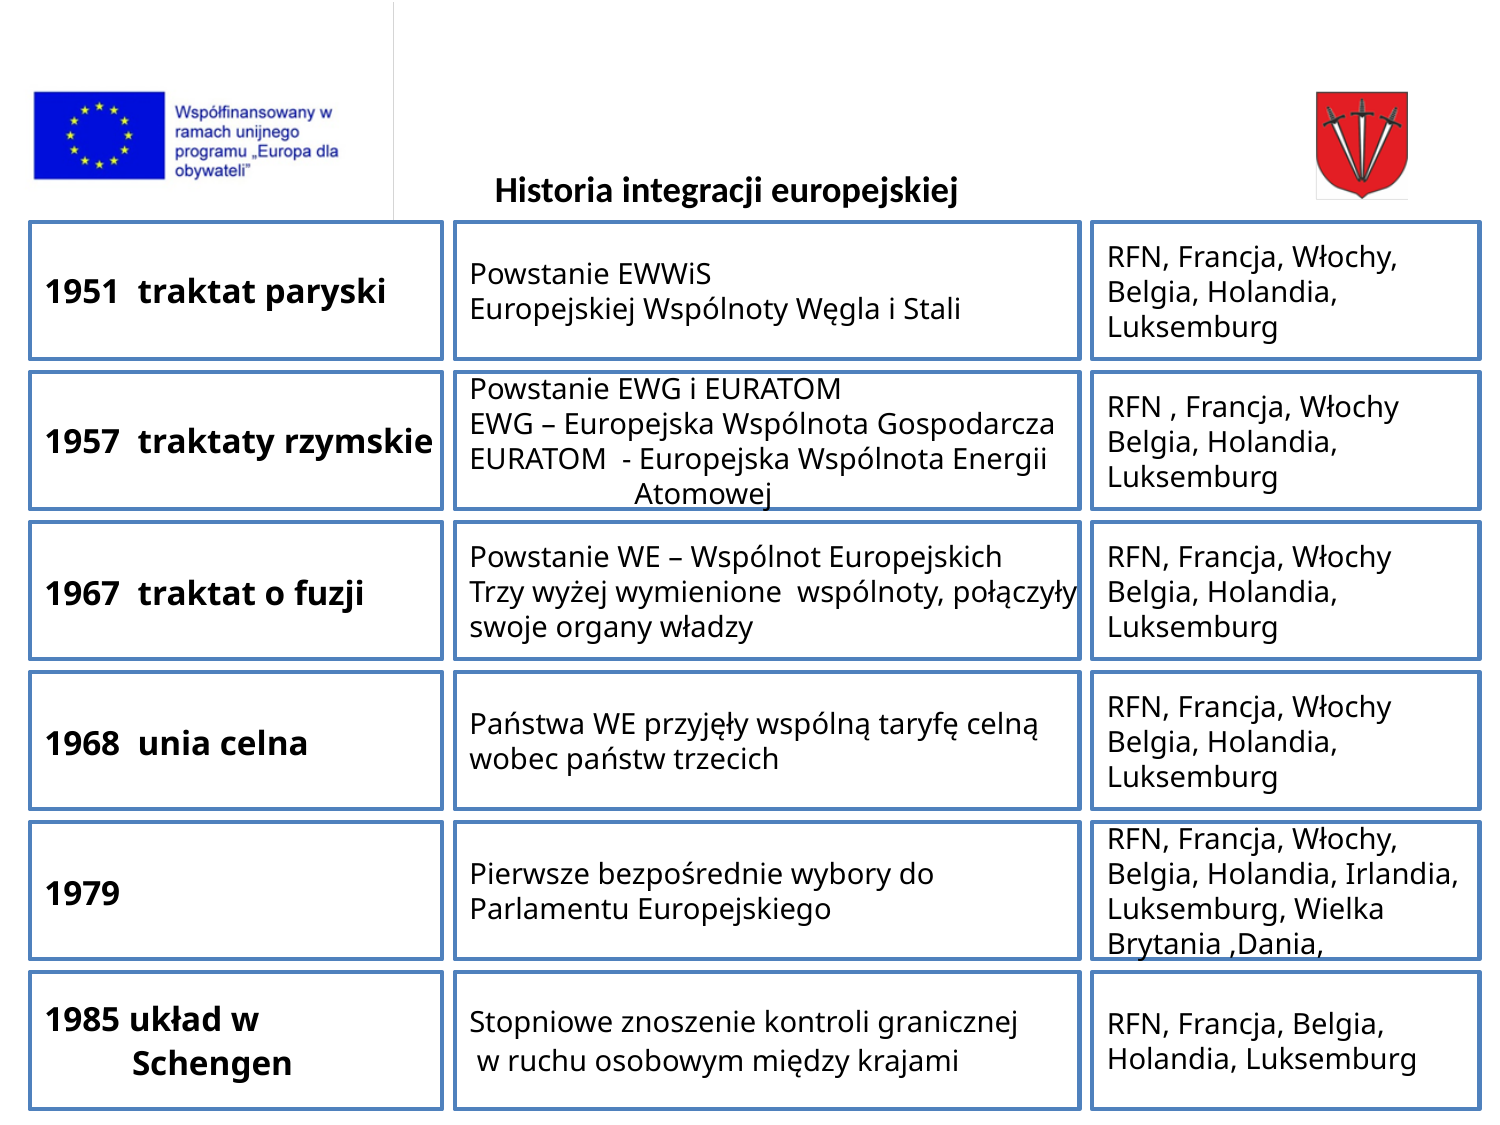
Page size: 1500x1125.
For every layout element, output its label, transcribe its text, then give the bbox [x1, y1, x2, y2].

text_box RFN, Francja, Włochy, Belgia, Holandia, Irlandia, Luksemburg, Wielka Brytania ,Dania, [1090, 820, 1482, 961]
text_box 1979 [28, 820, 444, 961]
text_box 1957 traktaty rzymskie [28, 370, 444, 511]
text_box 1951 traktat paryski [28, 289, 444, 361]
text_box Pierwsze bezpośrednie wybory do Parlamentu Europejskiego [453, 820, 1082, 961]
text_box Stopniowe znoszenie kontroli granicznej w ruchu osobowym między krajami [453, 970, 1082, 1111]
text_box RFN, Francja, Włochy, Belgia, Holandia, Luksemburg [1090, 220, 1482, 361]
text_box Powstanie EWG i EURATOM EWG – Europejska Wspólnota Gospodarcza EURATOM - Europejska Wspólnota Energii Atomowej [453, 370, 1082, 511]
text_box Powstanie EWWiS Europejskiej Wspólnoty Węgla i Stali [453, 289, 1082, 361]
text_box 1967 traktat o fuzji [28, 520, 444, 661]
text_box 1985 układ w Schengen [28, 970, 444, 1111]
picture [0, 1, 1409, 281]
text_box 1968 unia celna [28, 670, 444, 811]
text_box Powstanie WE – Wspólnot Europejskich Trzy wyżej wymienione wspólnoty, połączyły swoje organy władzy [453, 520, 1082, 661]
text_box RFN, Francja, Włochy Belgia, Holandia, Luksemburg [1090, 520, 1482, 661]
text_box RFN, Francja, Belgia, Holandia, Luksemburg [1090, 970, 1482, 1111]
text_box RFN, Francja, Włochy Belgia, Holandia, Luksemburg [1090, 670, 1482, 811]
text_box Państwa WE przyjęły wspólną taryfę celną wobec państw trzecich [453, 670, 1082, 811]
text_box RFN , Francja, Włochy Belgia, Holandia, Luksemburg [1090, 370, 1482, 511]
